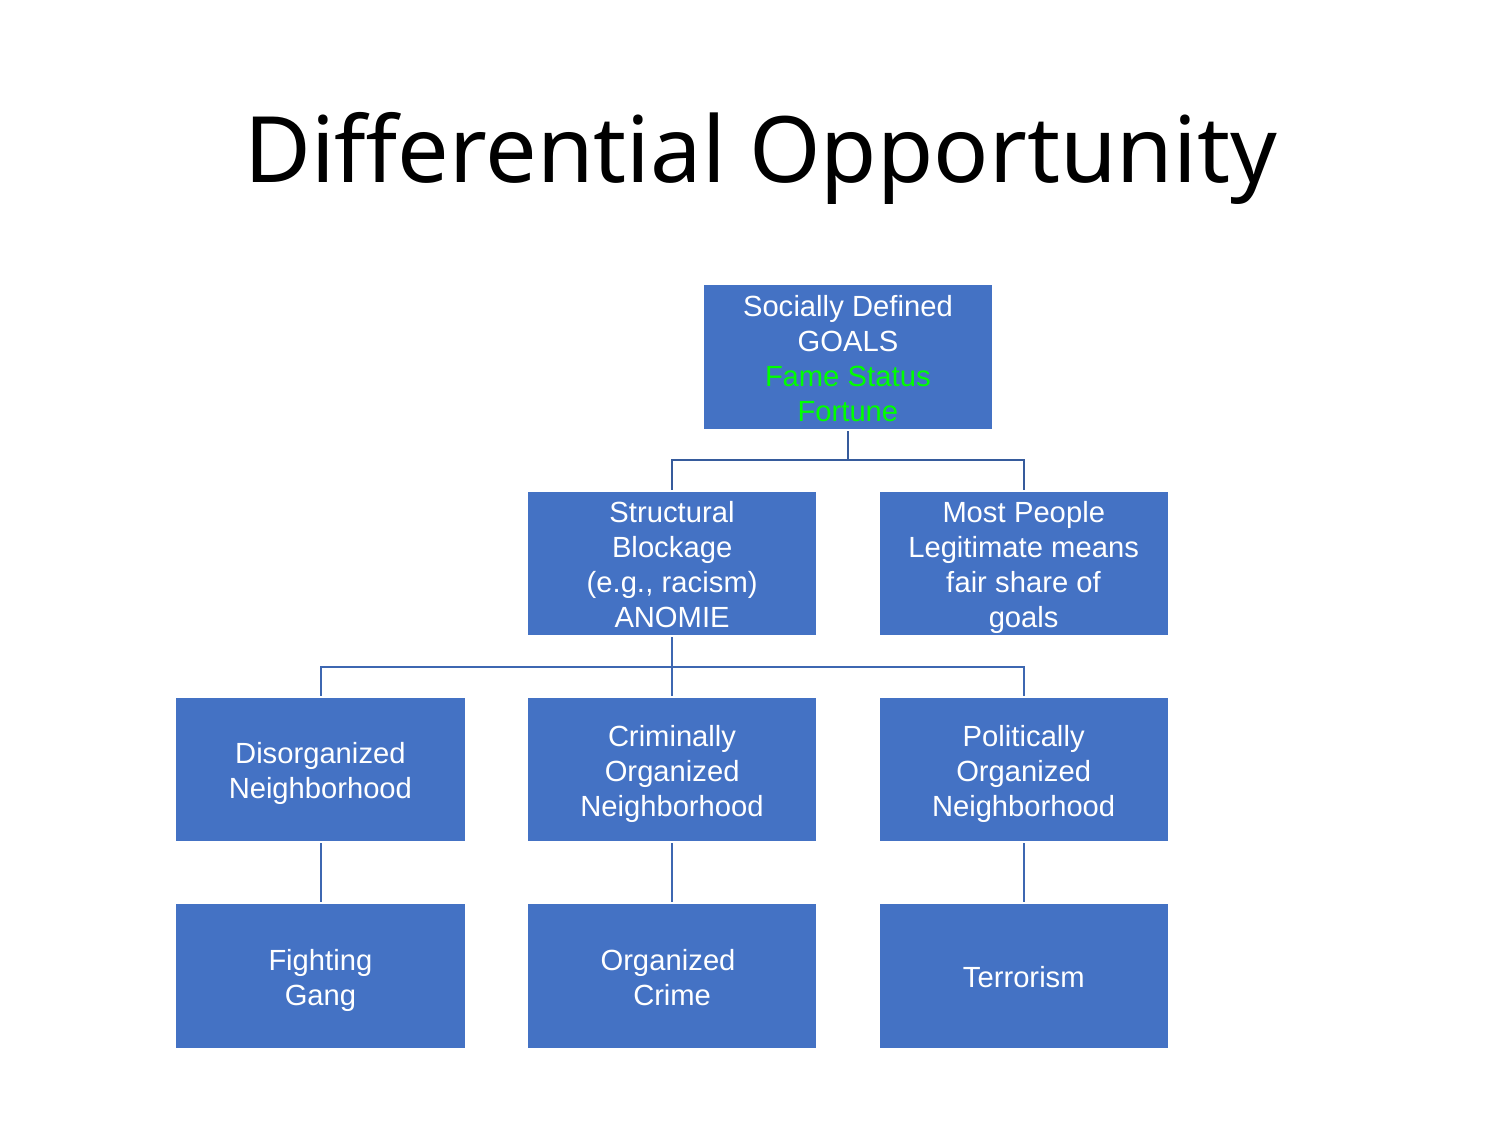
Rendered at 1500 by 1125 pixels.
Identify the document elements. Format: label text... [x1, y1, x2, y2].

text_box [175, 279, 1170, 1055]
title Differential Opportunity [114, 44, 1409, 262]
